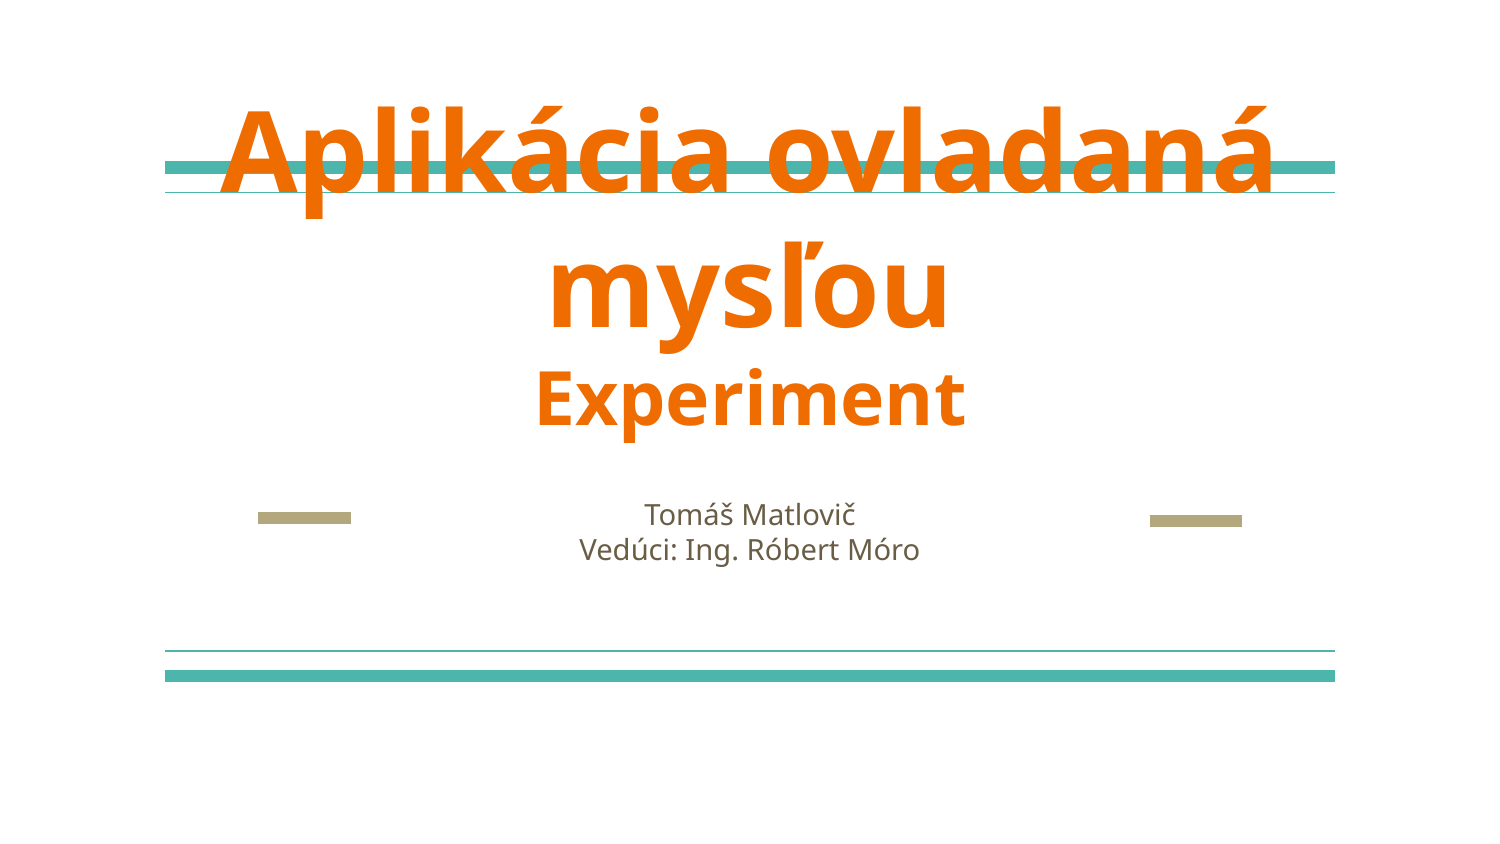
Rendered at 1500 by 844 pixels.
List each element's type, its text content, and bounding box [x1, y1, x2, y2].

title Aplikácia ovladaná mysľou Experiment [164, 287, 1336, 456]
subtitle Tomáš Matlovič Vedúci: Ing. Róbert Móro [350, 466, 1150, 597]
